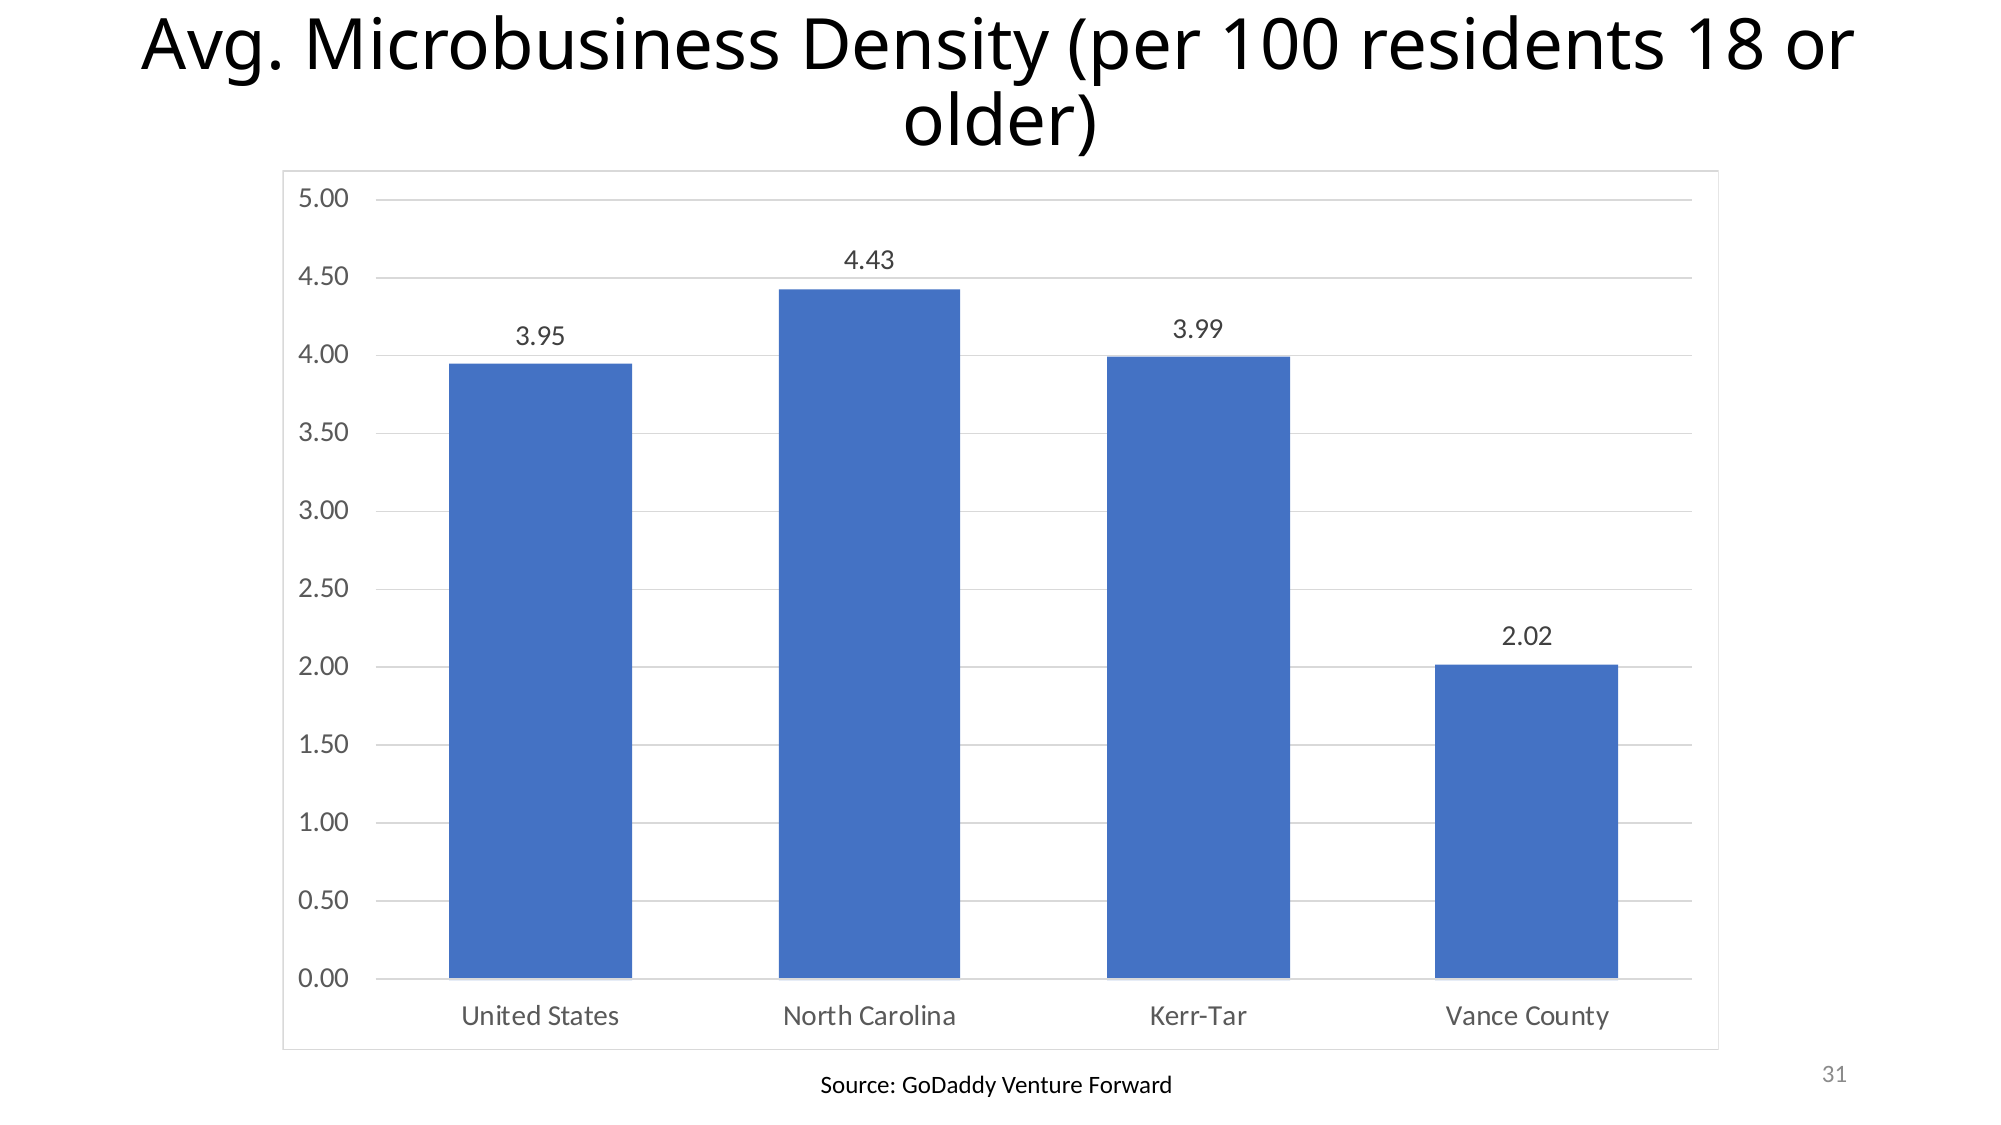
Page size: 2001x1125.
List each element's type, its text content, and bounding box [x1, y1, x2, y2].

picture [281, 168, 1719, 1050]
slide_number 31 [1412, 1042, 1863, 1103]
title Avg. Microbusiness Density (per 100 residents 18 or older) [24, 0, 1975, 169]
text_box Source: GoDaddy Venture Forward [805, 1061, 1195, 1106]
